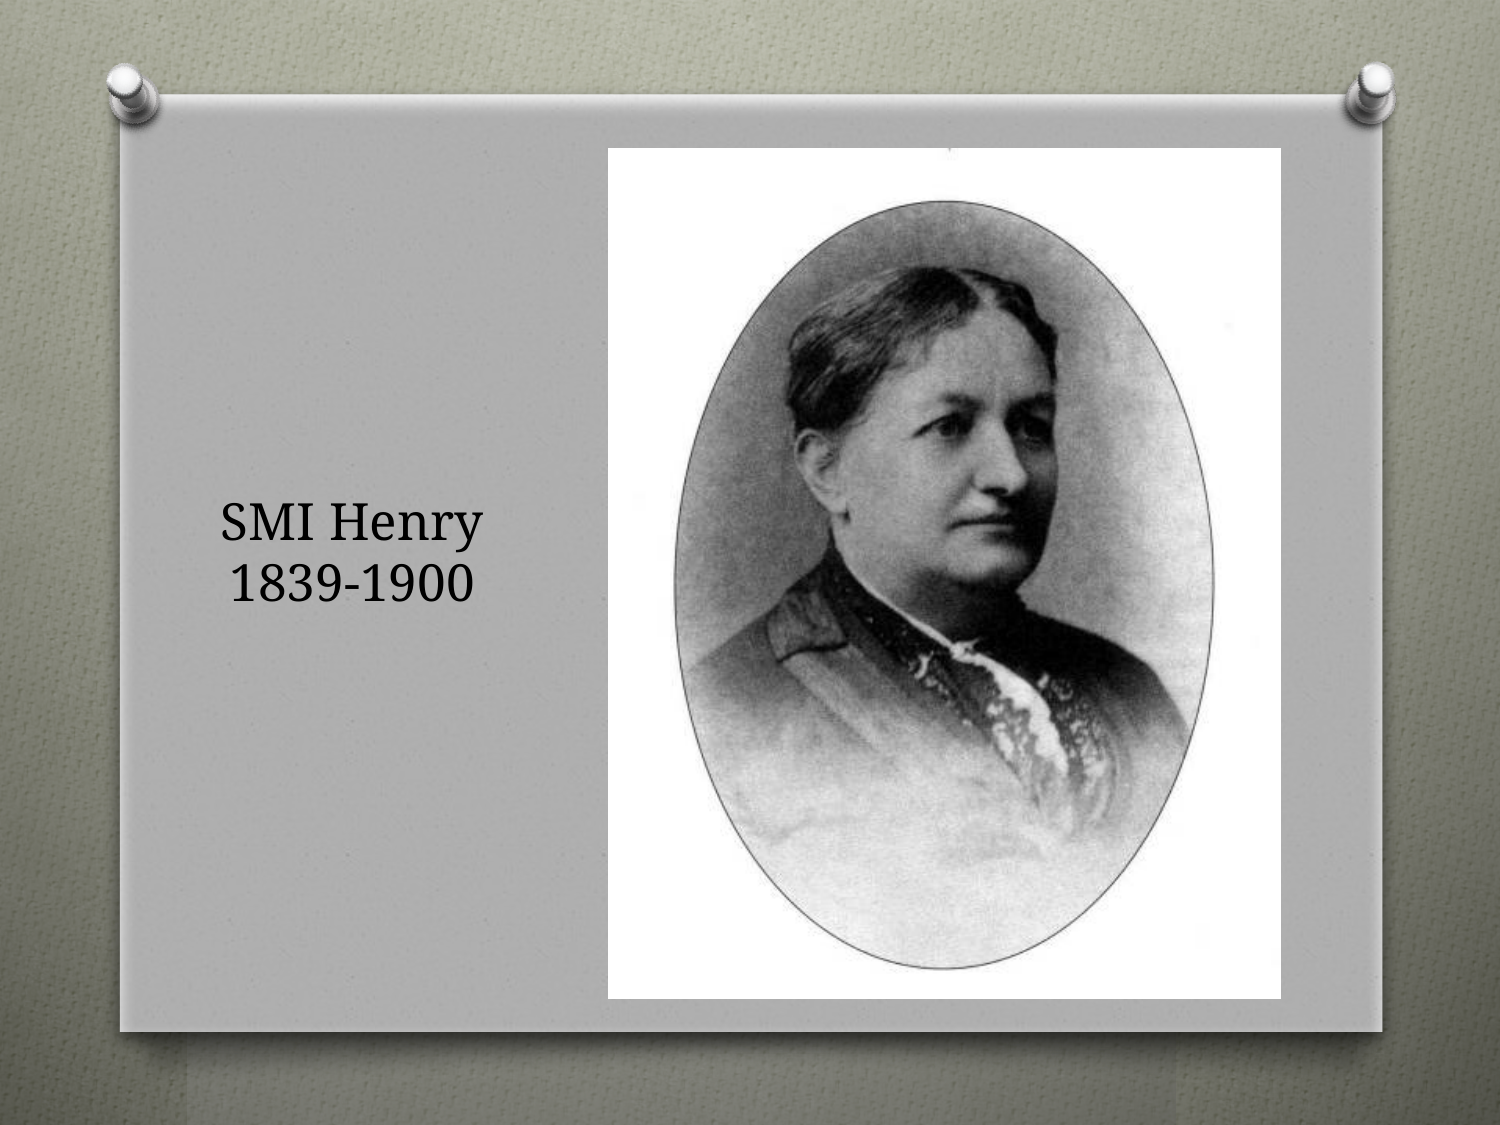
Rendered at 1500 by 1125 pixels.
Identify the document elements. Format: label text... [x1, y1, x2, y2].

title SMI Henry 1839-1900 [171, 479, 534, 622]
picture [75, 29, 198, 153]
picture [1317, 35, 1439, 156]
picture [607, 148, 1281, 1000]
